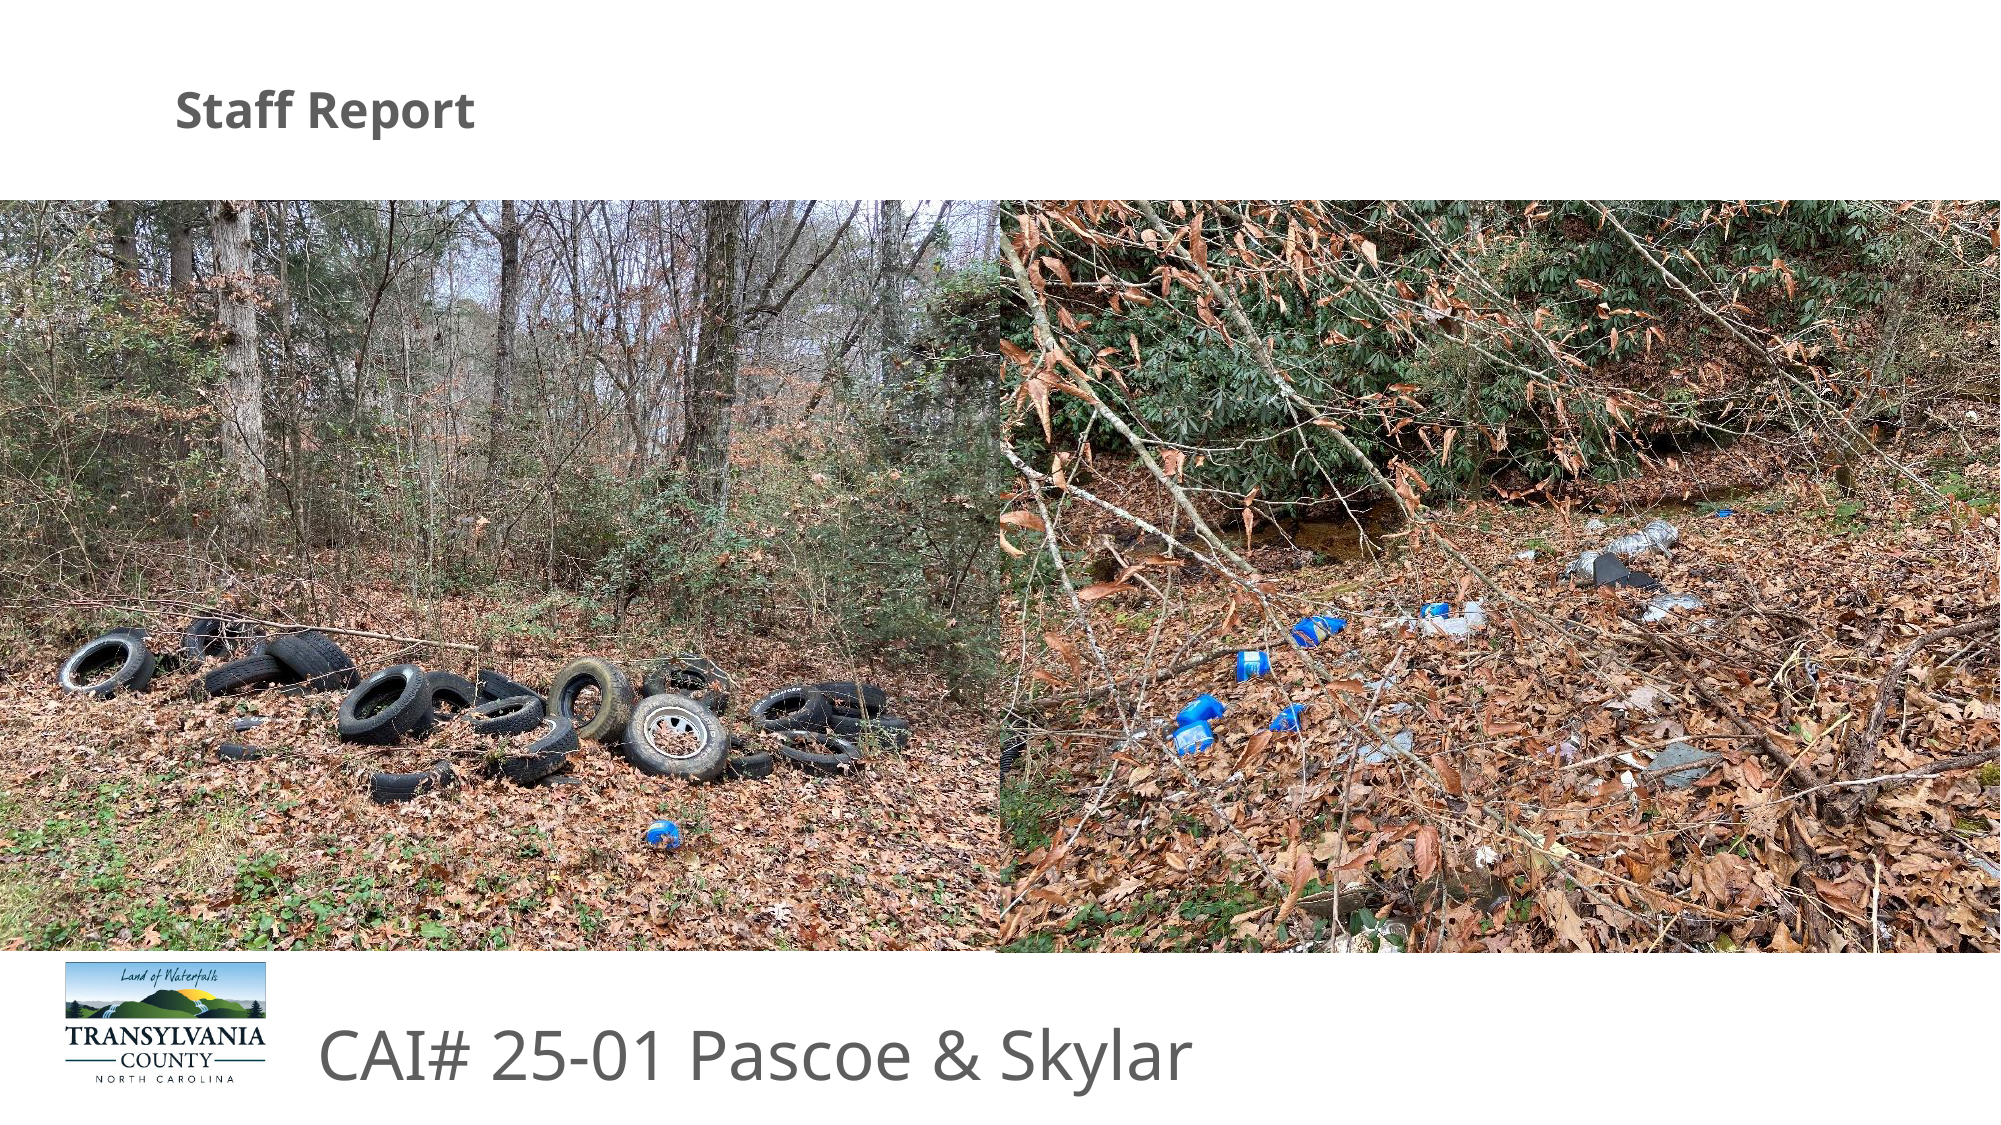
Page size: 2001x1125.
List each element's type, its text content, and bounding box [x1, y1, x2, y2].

text_box Staff Report [160, 71, 1810, 199]
text_box CAI# 25-01 Pascoe & Skylar [313, 1007, 1867, 1099]
picture [0, 199, 2000, 1099]
